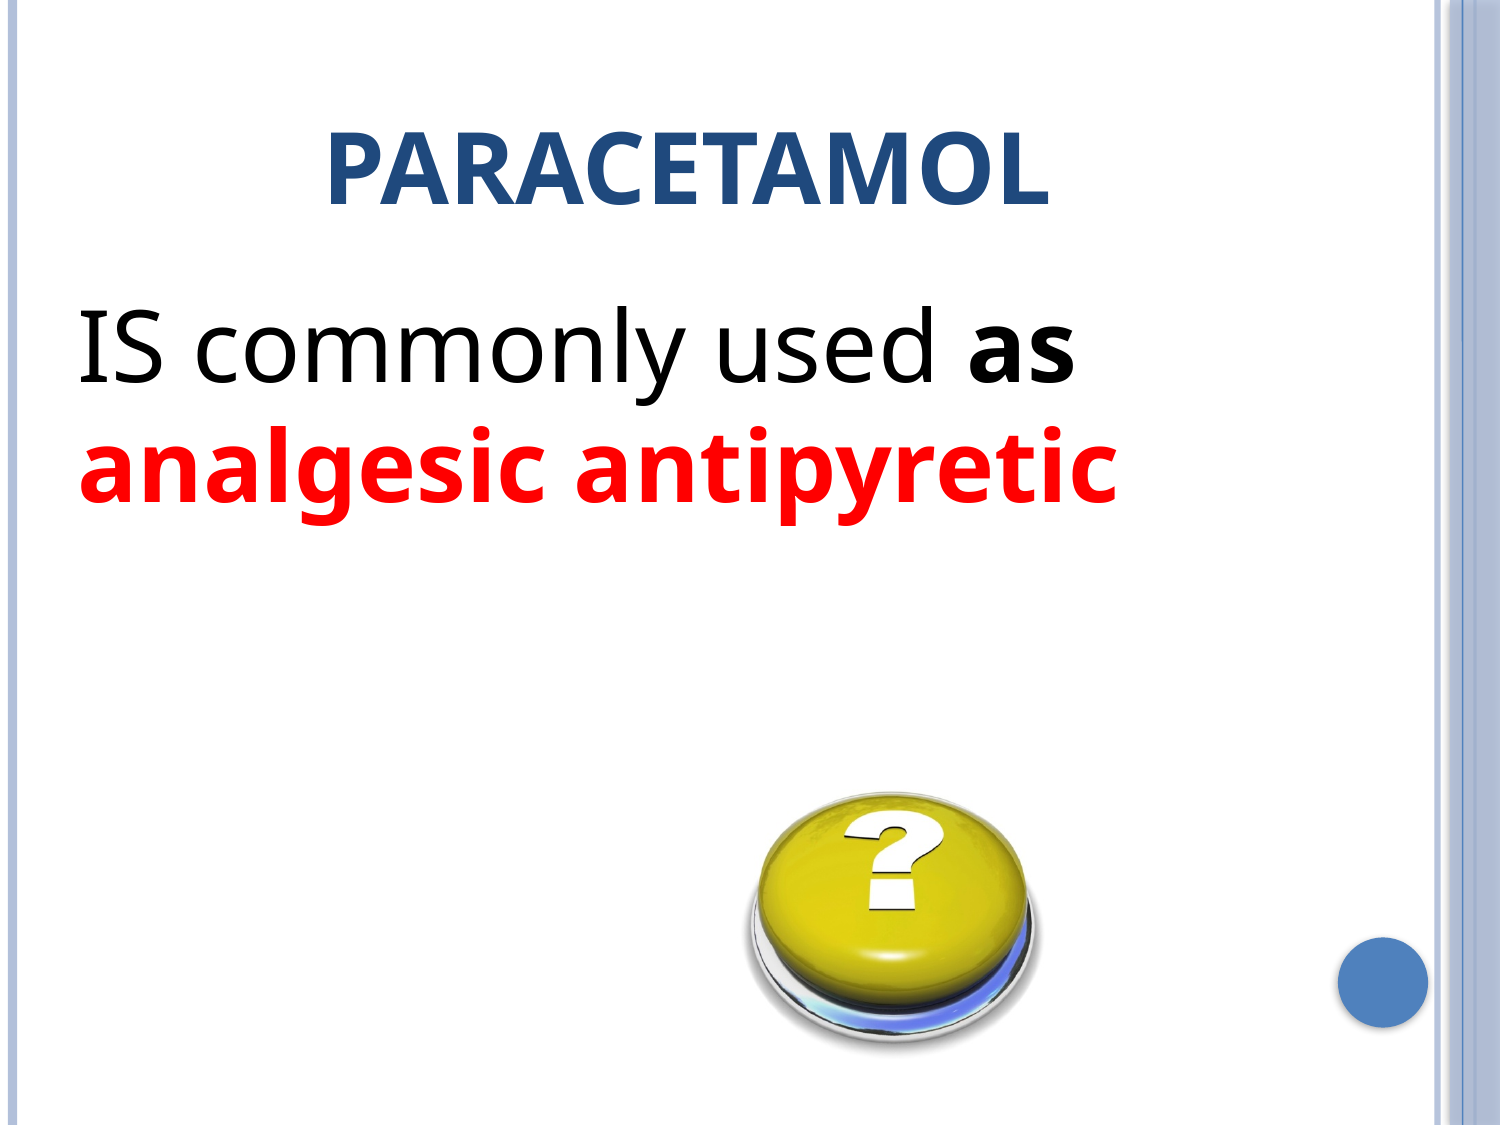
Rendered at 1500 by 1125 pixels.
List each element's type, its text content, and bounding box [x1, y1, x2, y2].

list IS commonly used as analgesic antipyretic [62, 275, 1413, 700]
picture [736, 786, 1050, 1059]
title PARACETAMOL [75, 45, 1300, 233]
